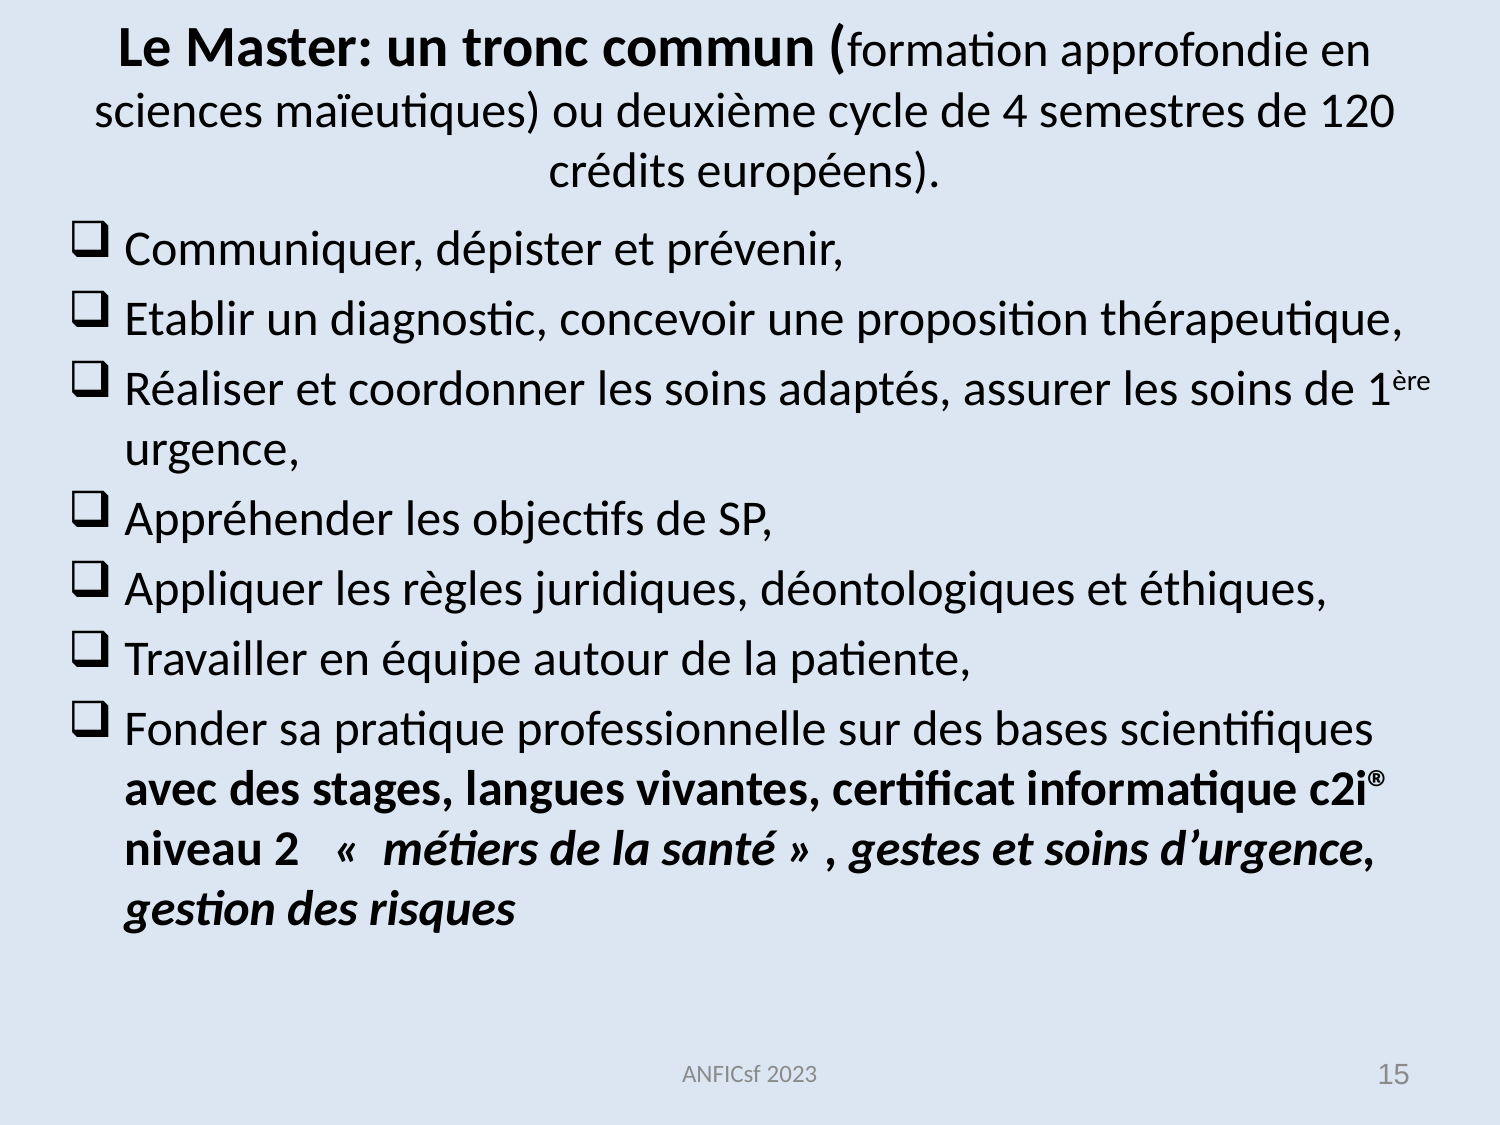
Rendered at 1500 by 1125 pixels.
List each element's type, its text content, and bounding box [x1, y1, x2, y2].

list Communiquer, dépister et prévenir, Etablir un diagnostic, concevoir une proposition thérapeutique, Réaliser et coordonner les soins adaptés, assurer les soins de 1ère urgence, Appréhender les objectifs de SP, Appliquer les règles juridiques, déontologiques et éthiques, Travailler en équipe autour de la patiente, Fonder sa pratique professionnelle sur des bases scientifiques avec des stages, langues vivantes, certificat informatique c2i® niveau 2 « métiers de la santé » , gestes et soins d’urgence, gestion des risques [52, 207, 1459, 1006]
footer ANFICsf 2023 [512, 1042, 988, 1103]
title Le Master: un tronc commun (formation approfondie en sciences maïeutiques) ou deuxième cycle de 4 semestres de 120 crédits européens). [64, 44, 1426, 162]
slide_number 15 [1074, 1042, 1425, 1103]
